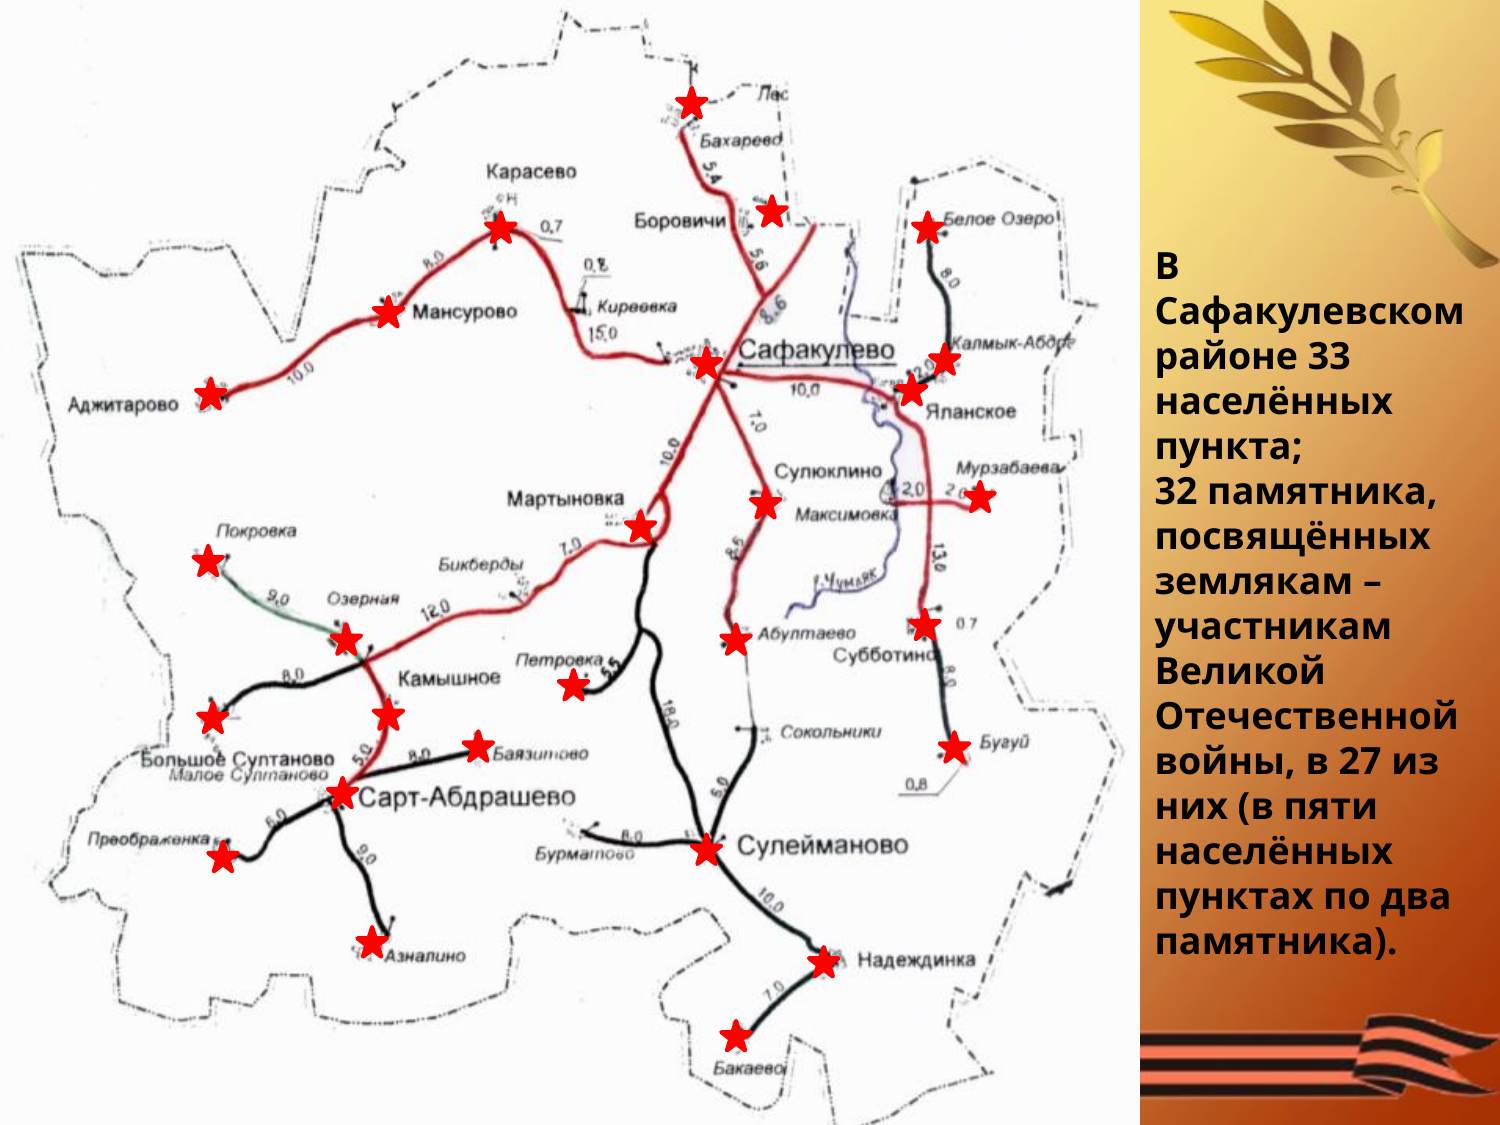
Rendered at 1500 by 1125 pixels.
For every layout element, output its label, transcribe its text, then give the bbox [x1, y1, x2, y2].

picture [0, 0, 1500, 1125]
text_box В Сафакулевском районе 33 населённых пункта; 32 памятника, посвящённых землякам – участникам Великой Отечественной войны, в 27 из них (в пяти населённых пунктах по два памятника). [1145, 234, 1500, 970]
